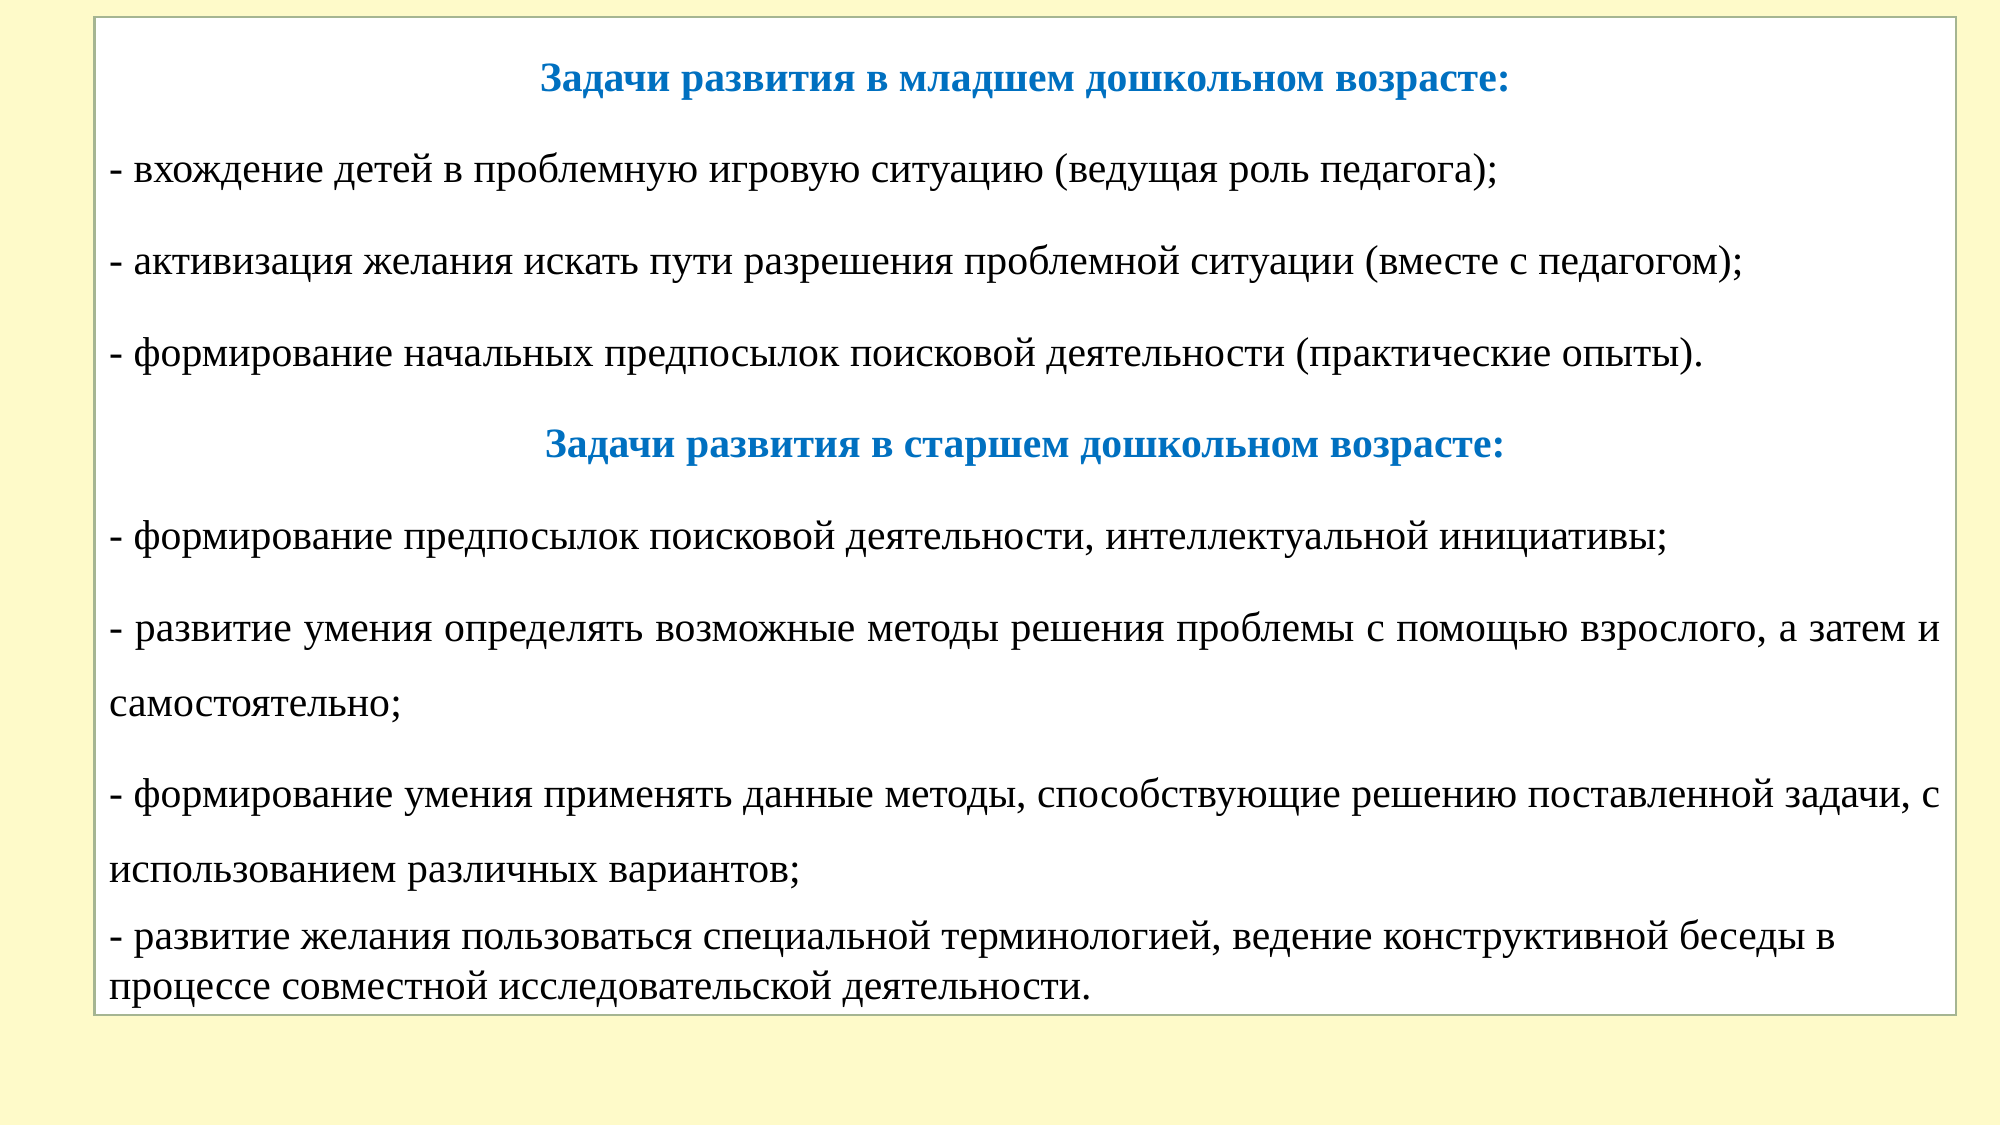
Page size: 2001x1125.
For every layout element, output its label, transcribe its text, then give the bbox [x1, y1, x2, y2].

text_box Задачи развития в младшем дошкольном возрасте: - вхождение детей в проблемную игровую ситуацию (ведущая роль педагога); - активизация желания искать пути разрешения проблемной ситуации (вместе с педагогом); - формирование начальных предпосылок поисковой деятельности (практические опыты). Задачи развития в старшем дошкольном возрасте: - формирование предпосылок поисковой деятельности, интеллектуальной инициативы; - развитие умения определять возможные методы решения проблемы с помощью взрослого, а затем и самостоятельно; - формирование умения применять данные методы, способствующие решению поставленной задачи, с использованием различных вариантов; - развитие желания пользоваться специальной терминологией, ведение конструктивной беседы в процессе совместной исследовательской деятельности. [93, 16, 1957, 1016]
